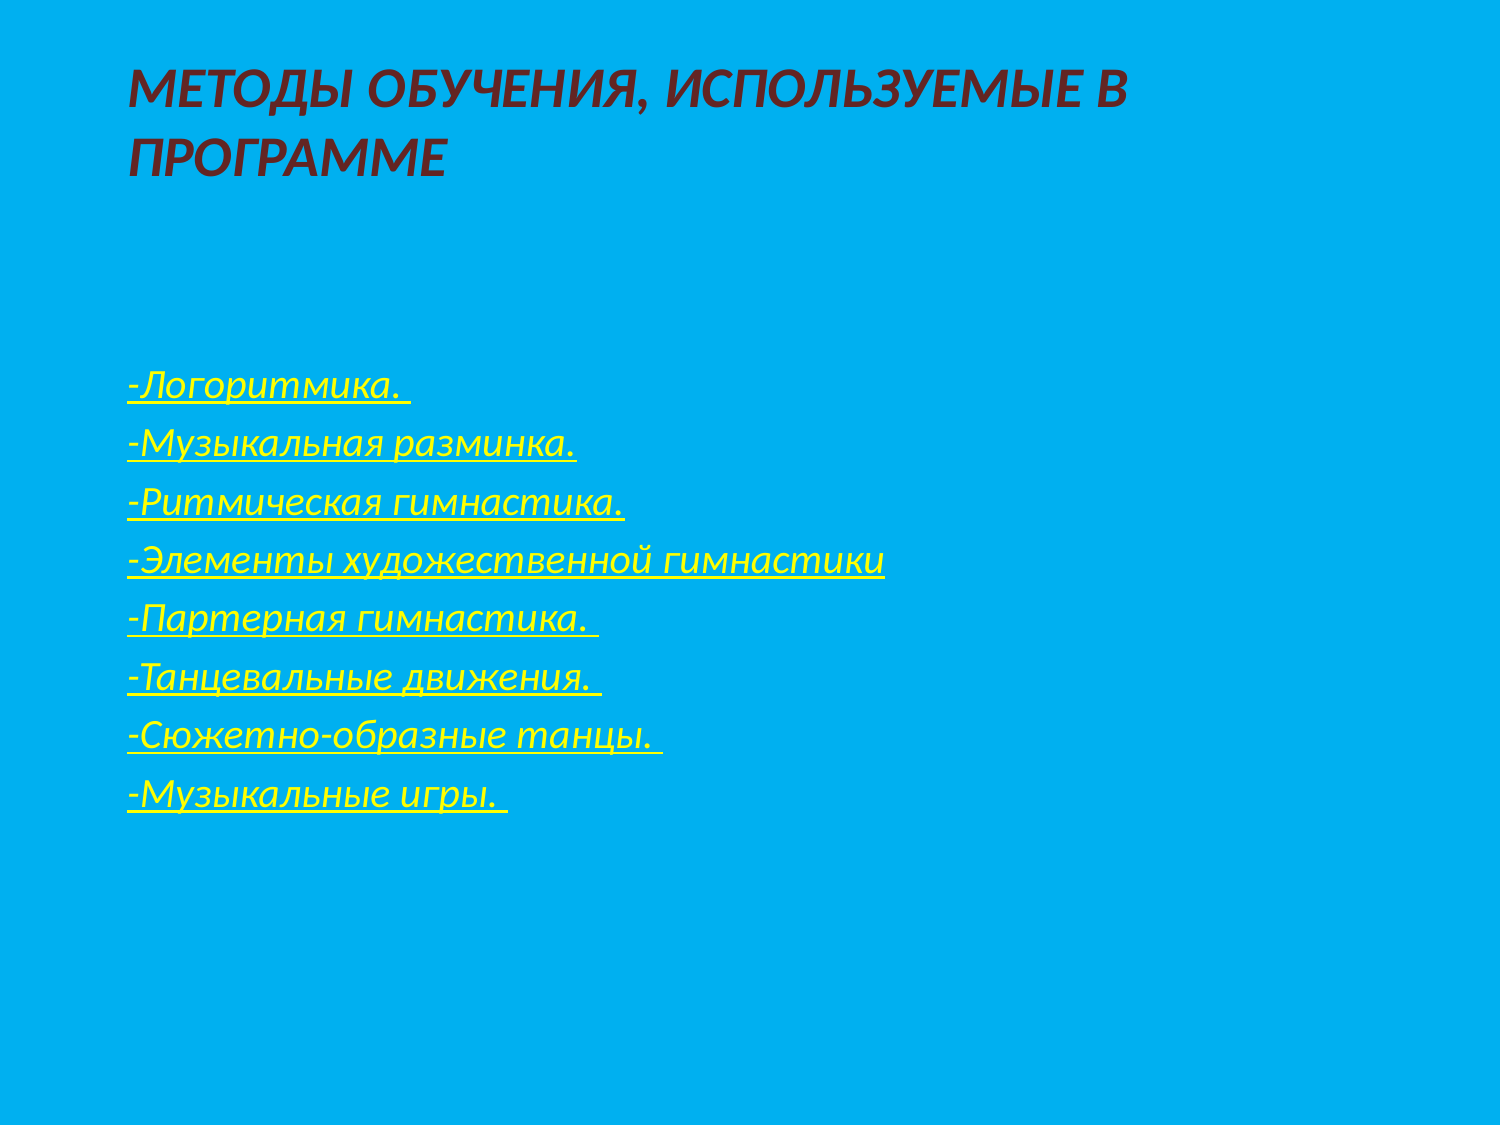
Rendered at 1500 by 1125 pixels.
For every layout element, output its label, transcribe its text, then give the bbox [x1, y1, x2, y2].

list -Логоритмика. -Музыкальная разминка. -Ритмическая гимнастика. -Элементы художественной гимнастики -Партерная гимнастика. -Танцевальные движения. -Сюжетно-образные танцы. -Музыкальные игры. [112, 314, 1388, 882]
title Методы обучения, используемые в программе [112, 42, 1388, 267]
